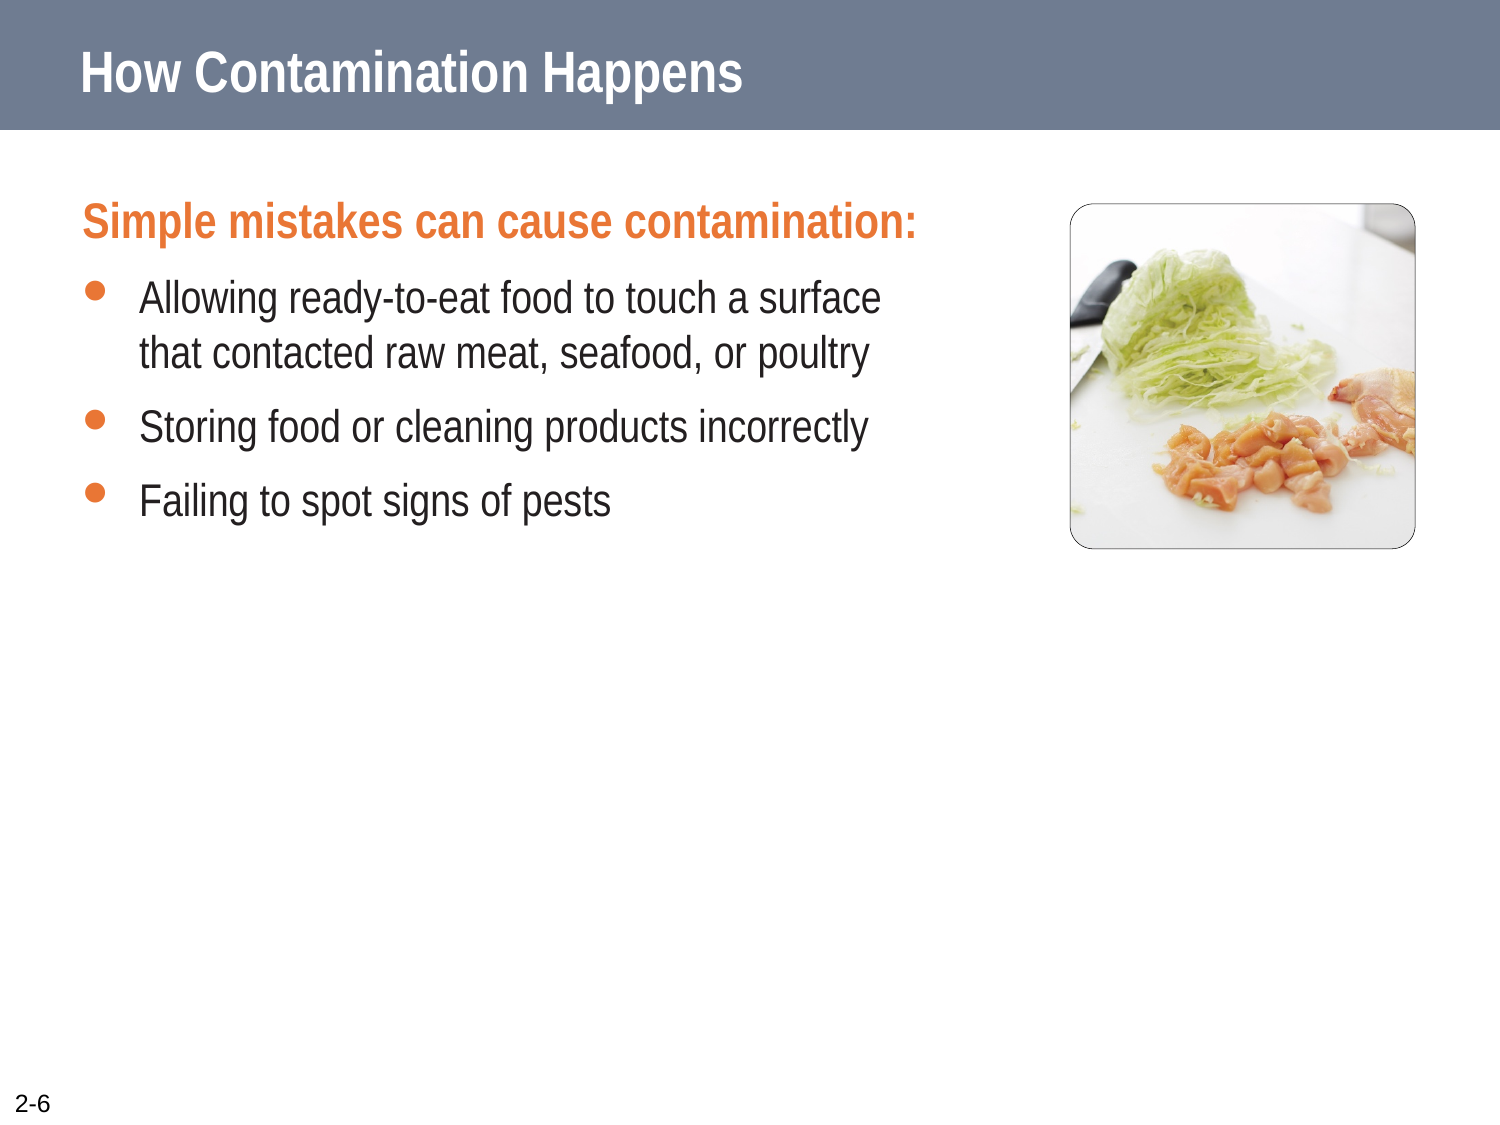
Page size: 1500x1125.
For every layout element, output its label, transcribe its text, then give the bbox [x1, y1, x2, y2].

picture [1069, 203, 1416, 550]
title How Contamination Happens [65, 26, 1429, 112]
text_box 2-6 [0, 1080, 94, 1125]
list Simple mistakes can cause contamination: Allowing ready-to-eat food to touch a surface that contacted raw meat, seafood, or poultry Storing food or cleaning products incorrectly Failing to spot signs of pests [67, 187, 944, 1005]
